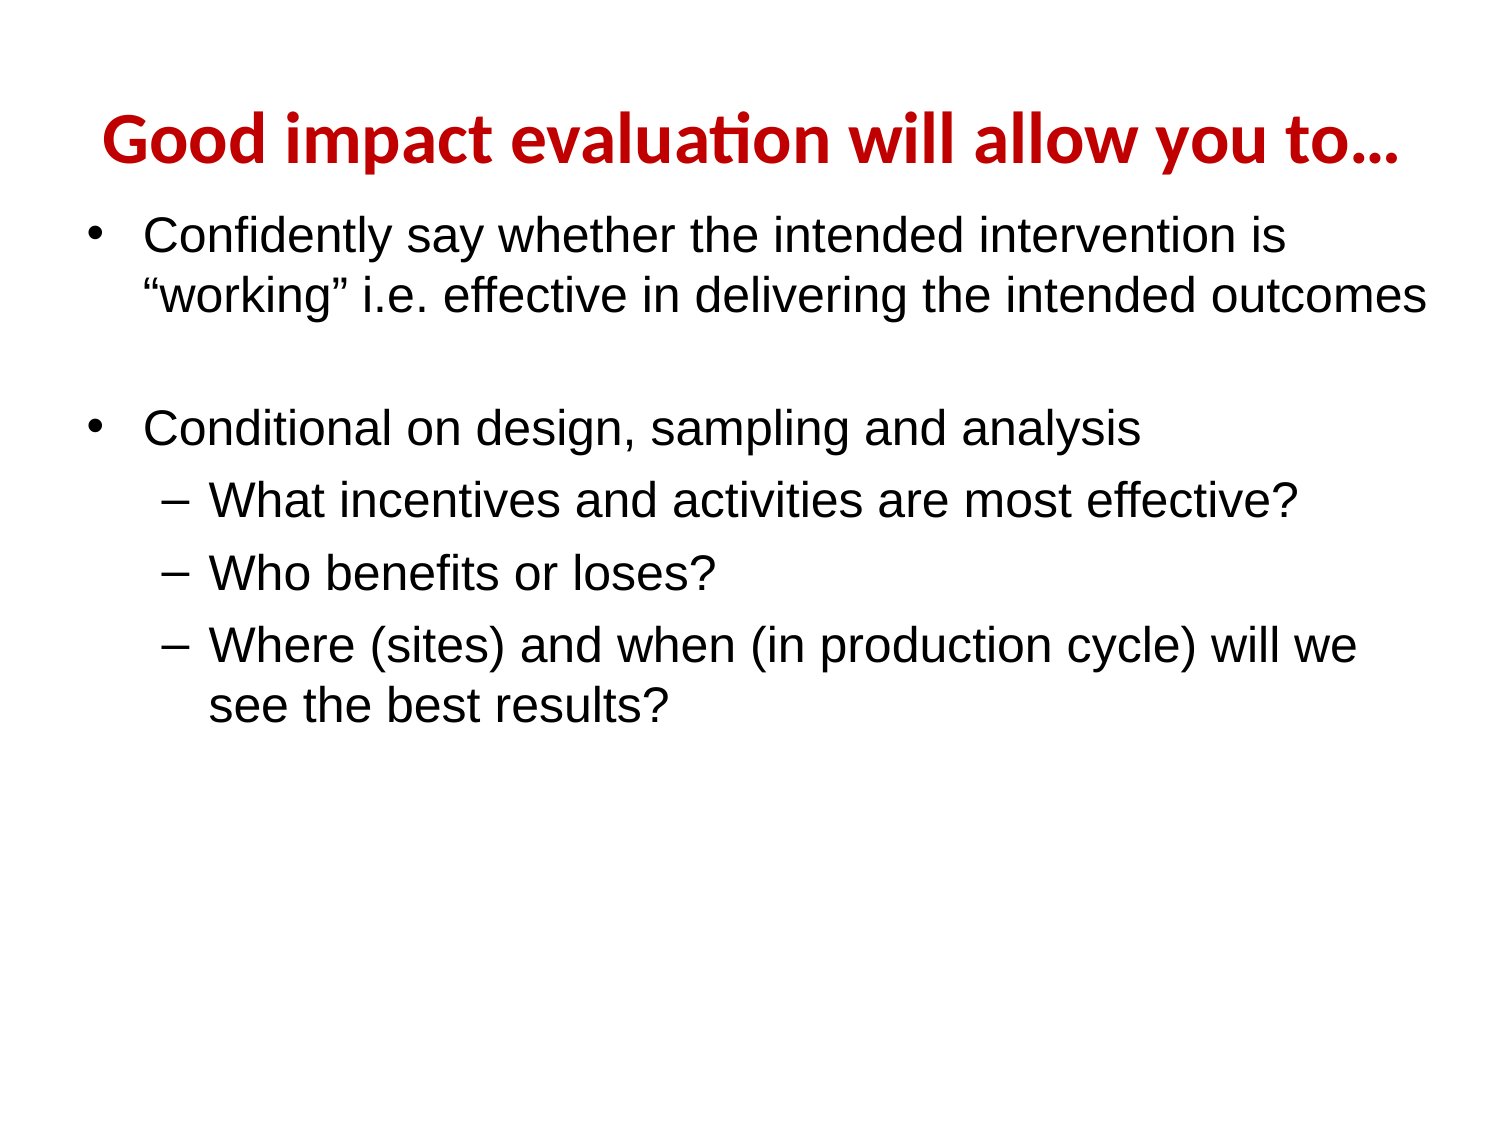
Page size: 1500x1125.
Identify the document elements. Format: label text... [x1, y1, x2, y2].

title Good impact evaluation will allow you to… [73, 82, 1432, 195]
list Confidently say whether the intended intervention is “working” i.e. effective in delivering the intended outcomes Conditional on design, sampling and analysis What incentives and activities are most effective? Who benefits or loses? Where (sites) and when (in production cycle) will we see the best results? [71, 195, 1459, 1024]
